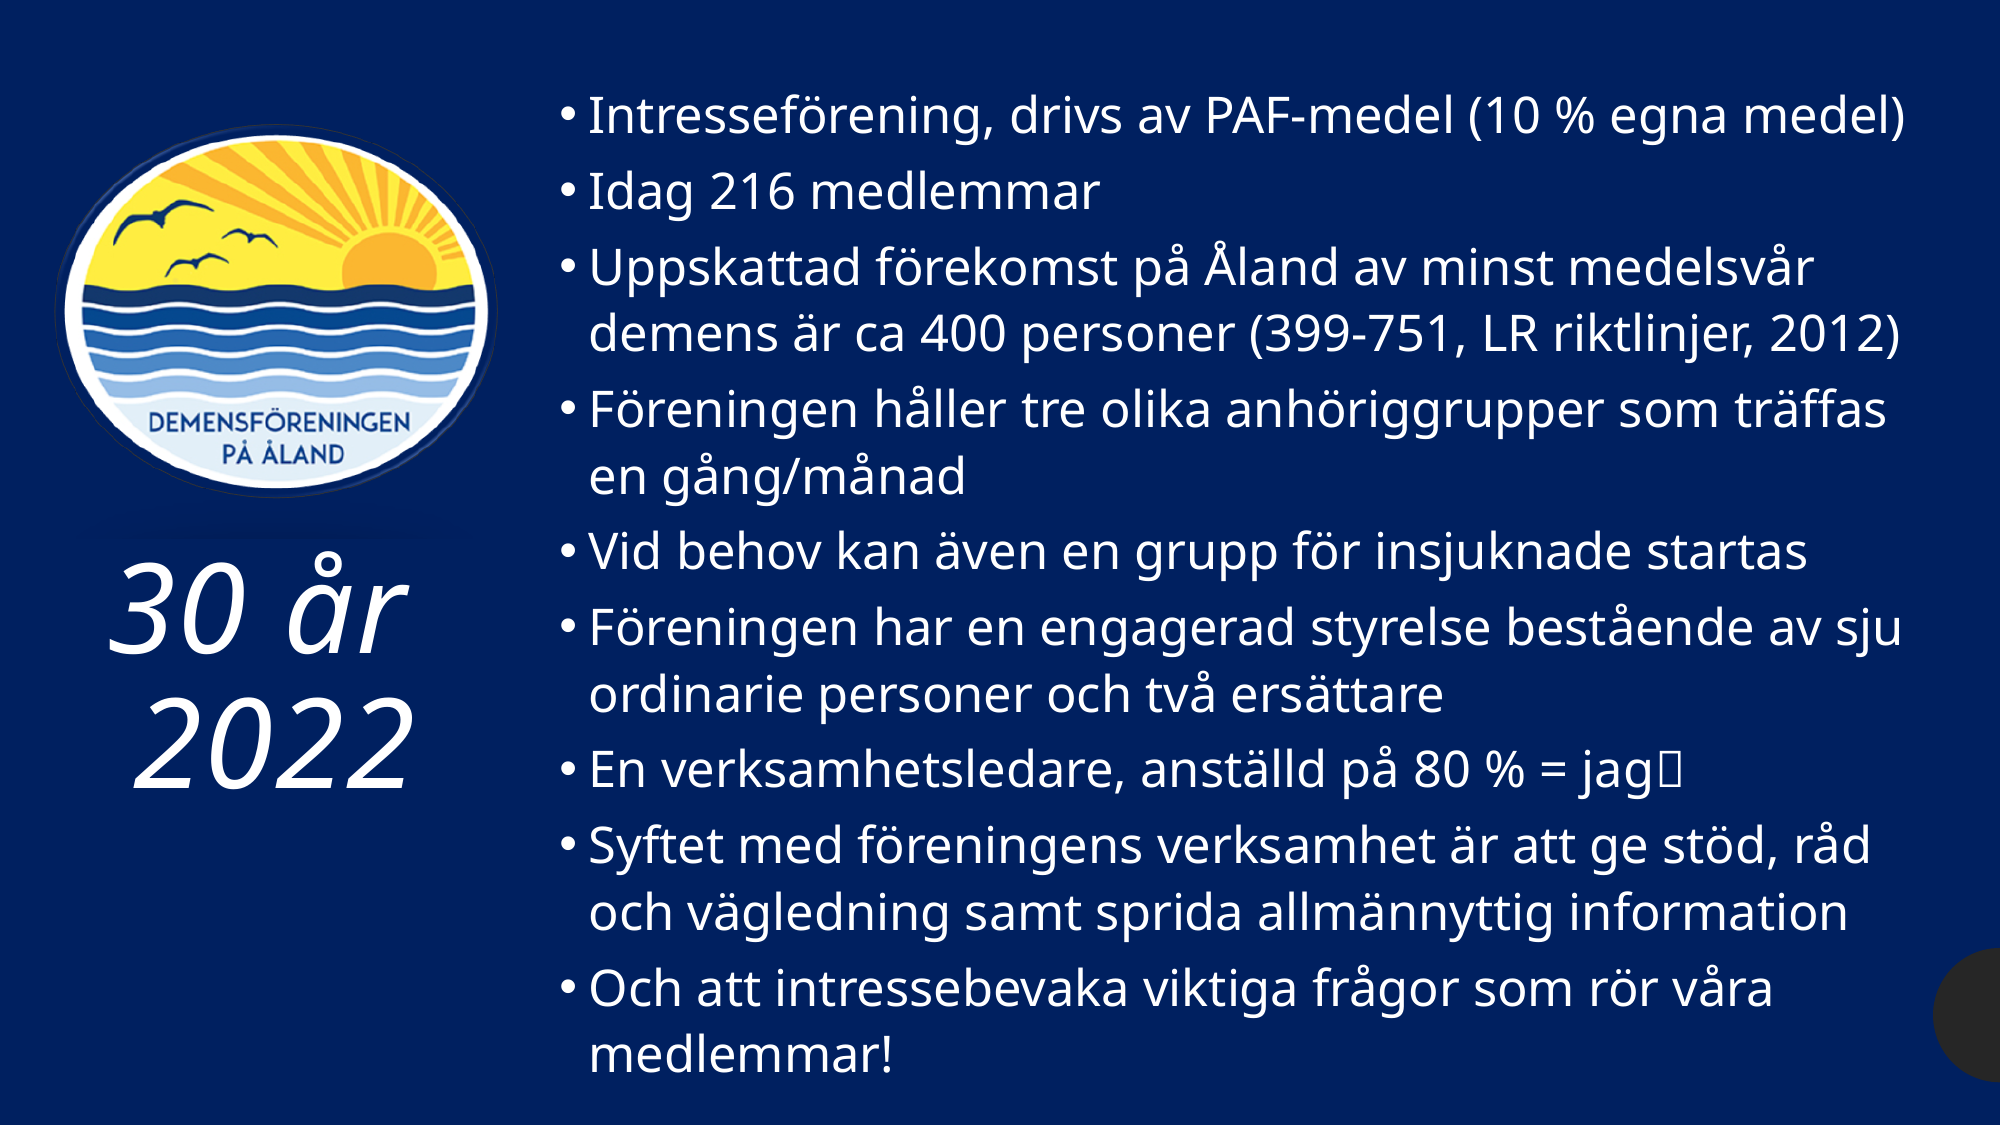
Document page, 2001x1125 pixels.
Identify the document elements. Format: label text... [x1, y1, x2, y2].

picture [36, 122, 514, 539]
title 30 år 2022 [0, 538, 556, 1125]
list Intresseförening, drivs av PAF-medel (10 % egna medel) Idag 216 medlemmar Uppskattad förekomst på Åland av minst medelsvår demens är ca 400 personer (399-751, LR riktlinjer, 2012) Föreningen håller tre olika anhöriggrupper som träffas en gång/månad Vid behov kan även en grupp för insjuknade startas Föreningen har en engagerad styrelse bestående av sju ordinarie personer och två ersättare En verksamhetsledare, anställd på 80 % = jag Syftet med föreningens verksamhet är att ge stöd, råd och vägledning samt sprida allmännyttig information Och att intressebevaka viktiga frågor som rör våra medlemmar! [544, 69, 1949, 1095]
